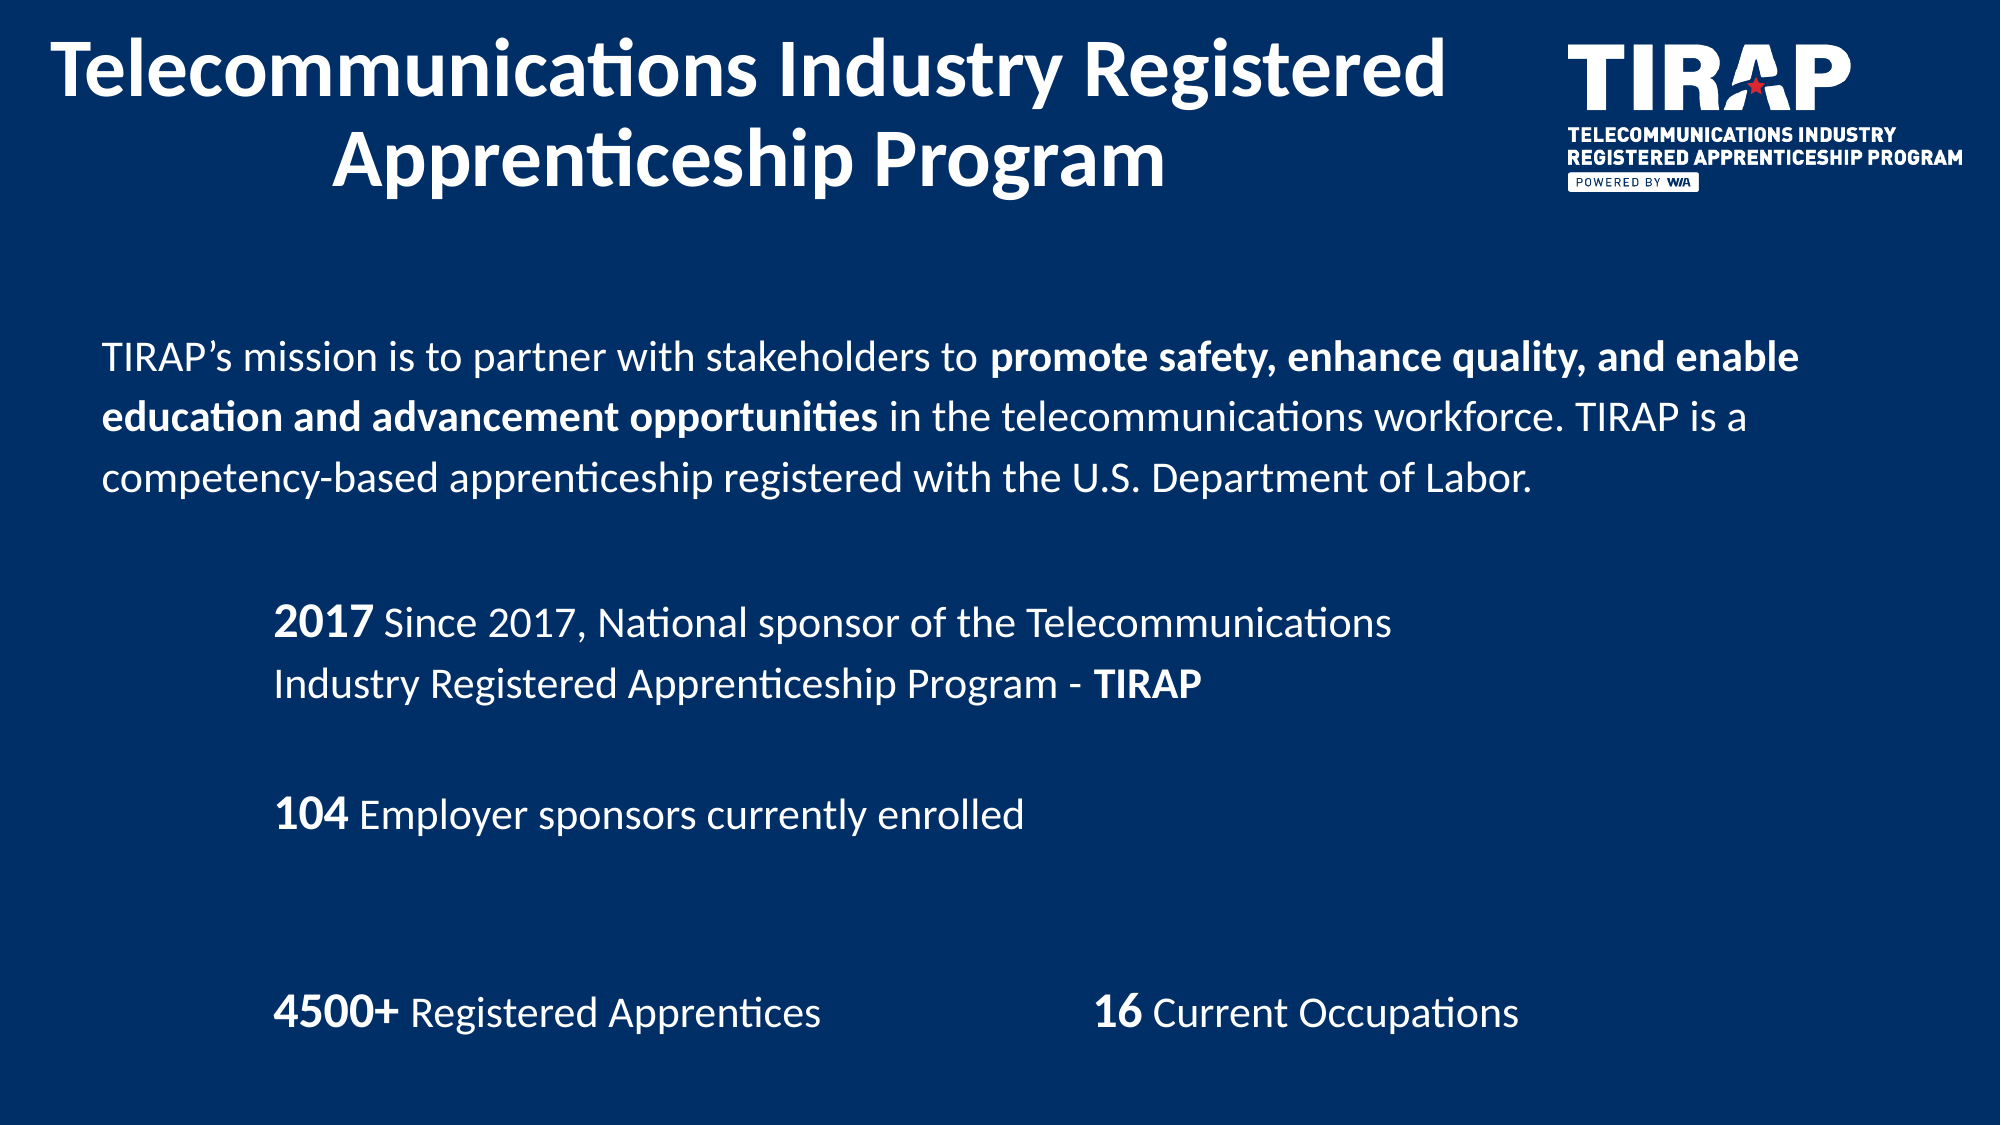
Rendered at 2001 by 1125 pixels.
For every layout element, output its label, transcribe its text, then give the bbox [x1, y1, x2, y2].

picture [1568, 44, 1962, 192]
text_box 16 Current Occupations [1077, 969, 1658, 1045]
text_box 4500+ Registered Apprentices [258, 969, 950, 1045]
title Telecommunications Industry Registered Apprenticeship Program [0, 0, 1500, 213]
text_box 104 Employer sponsors currently enrolled [258, 771, 1687, 847]
text_box 2017 Since 2017, National sponsor of the Telecommunications Industry Registered Apprenticeship Program - TIRAP [258, 571, 1470, 715]
text_box TIRAP’s mission is to partner with stakeholders to promote safety, enhance quality, and enable education and advancement opportunities in the telecommunications workforce. TIRAP is a competency-based apprenticeship registered with the U.S. Department of Labor. [86, 312, 1866, 509]
